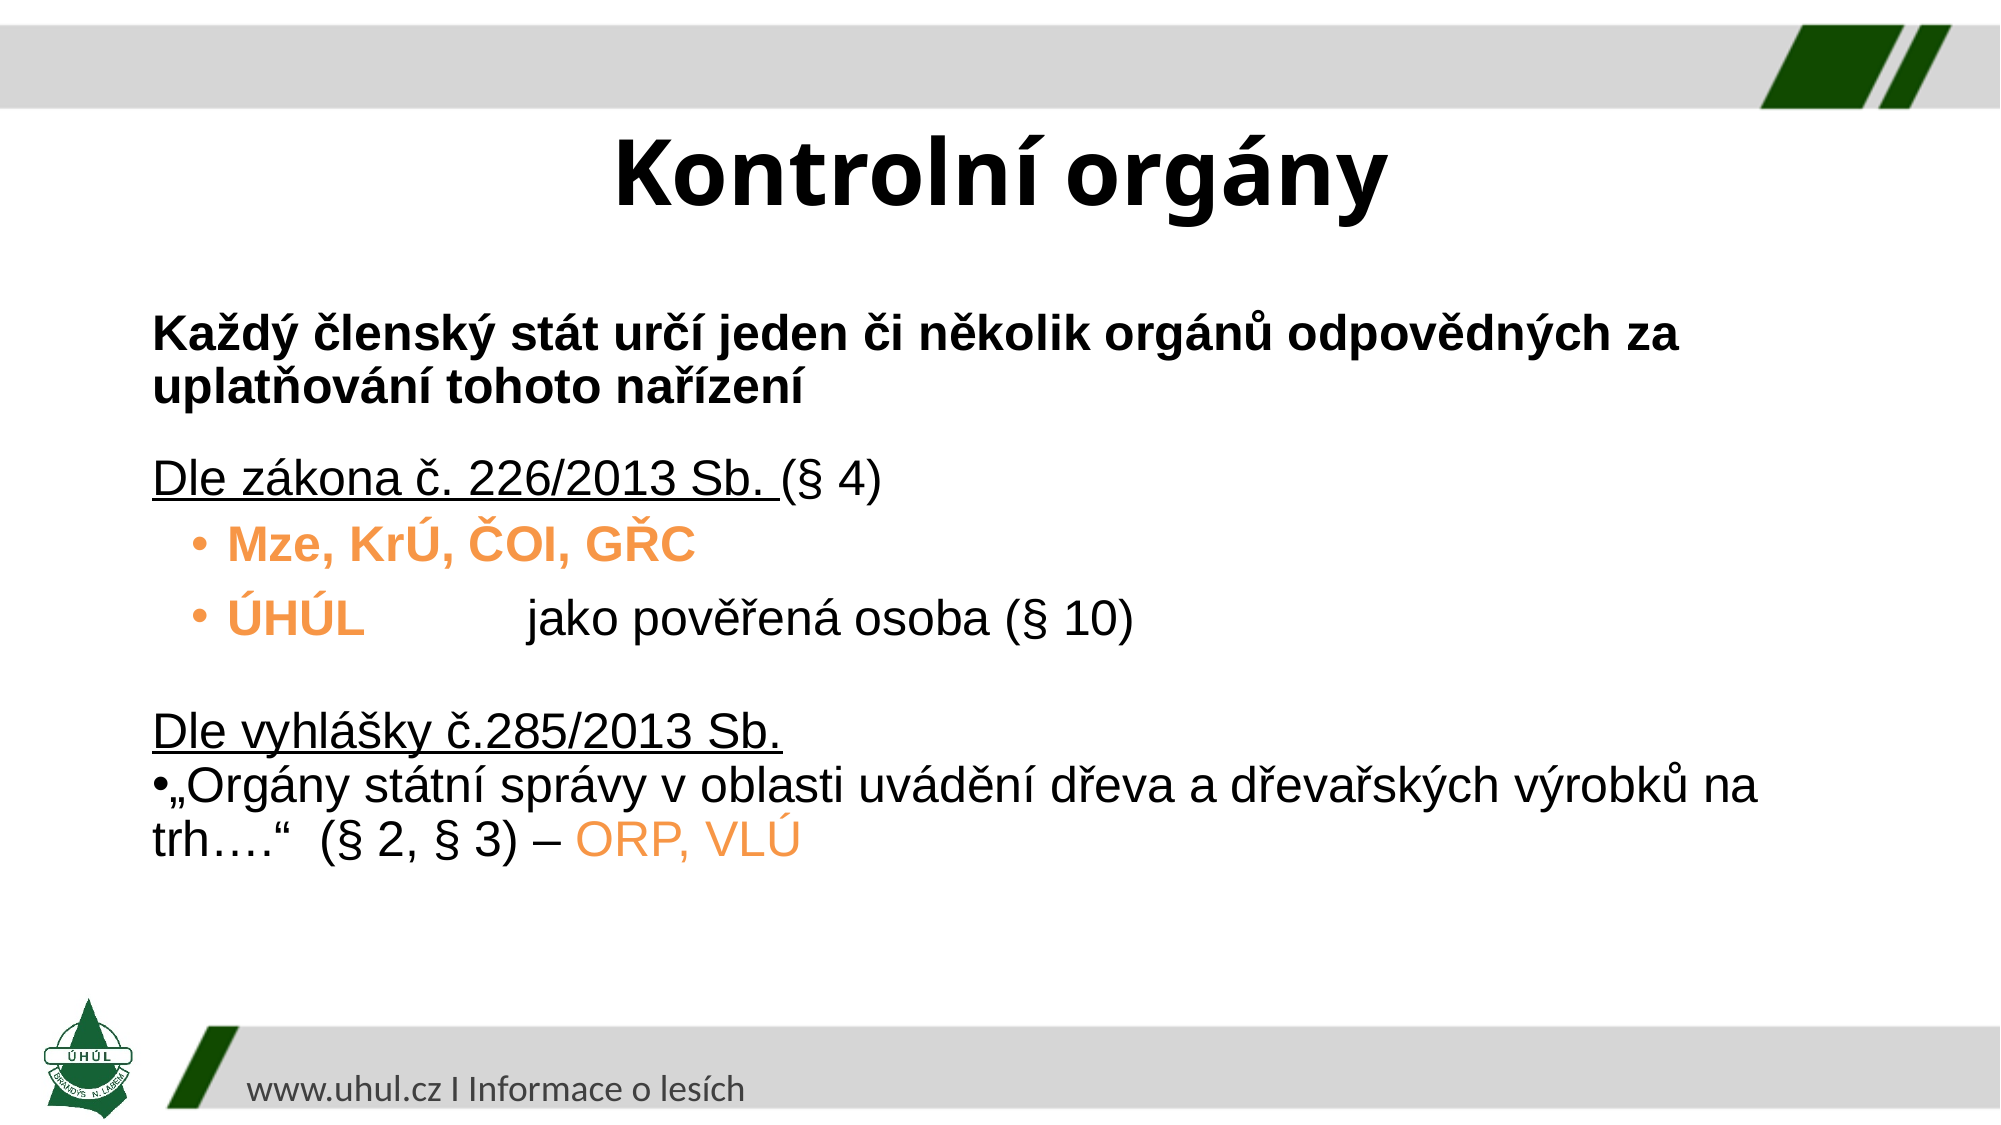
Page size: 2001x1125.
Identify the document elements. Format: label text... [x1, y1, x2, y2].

picture [0, 0, 2000, 1125]
text_box Kontrolní orgány [137, 59, 1863, 278]
text_box Každý členský stát určí jeden či několik orgánů odpovědných za uplatňování tohoto nařízení Dle zákona č. 226/2013 Sb. (§ 4) Mze, KrÚ, ČOI, GŘC ÚHÚL jako pověřená osoba (§ 10) Dle vyhlášky č.285/2013 Sb. „Orgány státní správy v oblasti uvádění dřeva a dřevařských výrobků na trh….“ (§ 2, § 3) – ORP, VLÚ [137, 299, 1863, 1014]
